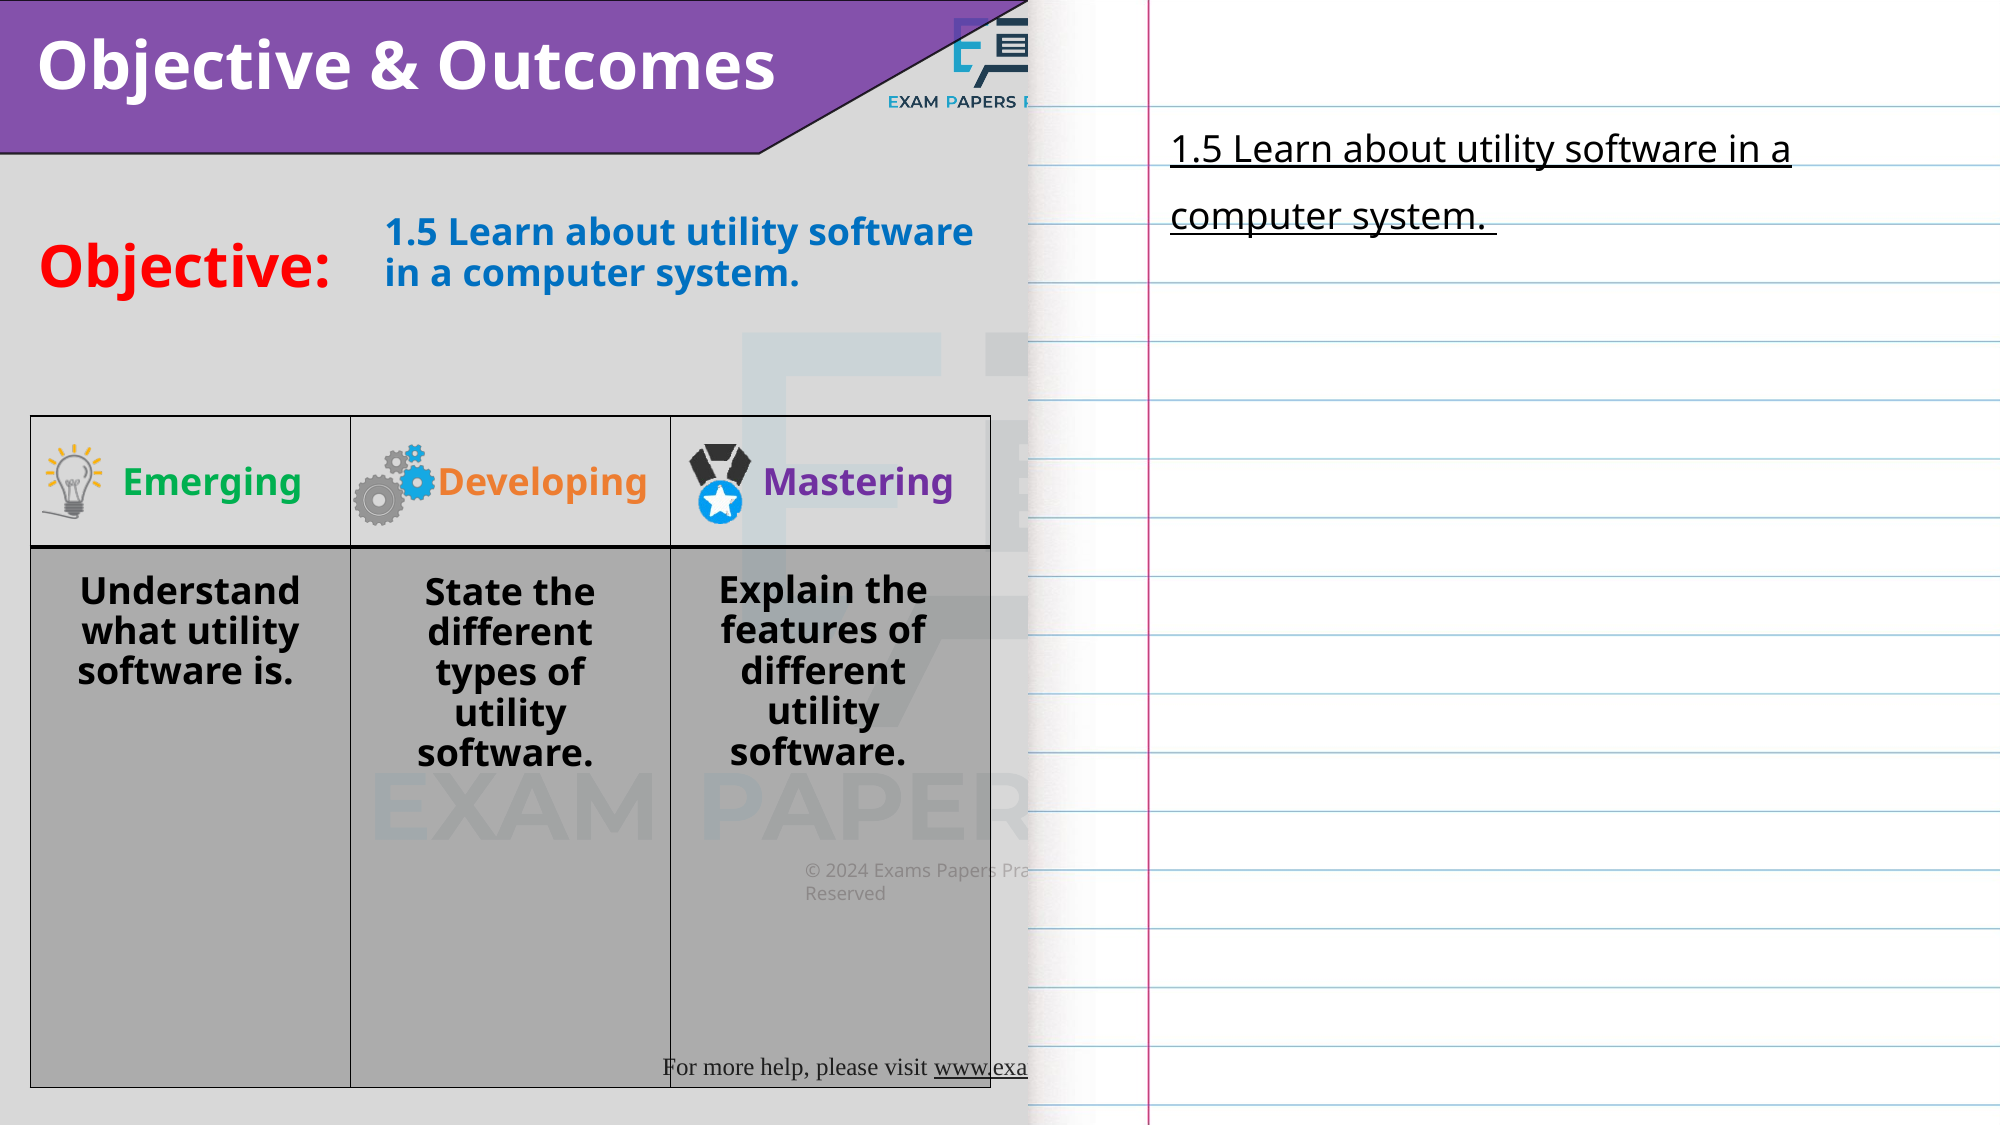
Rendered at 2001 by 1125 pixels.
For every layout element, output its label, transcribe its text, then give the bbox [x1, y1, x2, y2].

picture [353, 443, 436, 526]
list 1.5 Learn about utility software in a computer system. [1155, 94, 1977, 335]
list State the different types of utility software. [369, 565, 652, 1011]
picture [42, 439, 104, 521]
list Understand what utility software is. [49, 564, 332, 1010]
picture [680, 444, 760, 524]
picture [1028, 0, 2000, 1125]
list Explain the features of different utility software. [682, 563, 965, 1009]
list 1.5 Learn about utility software in a computer system. [369, 205, 998, 335]
